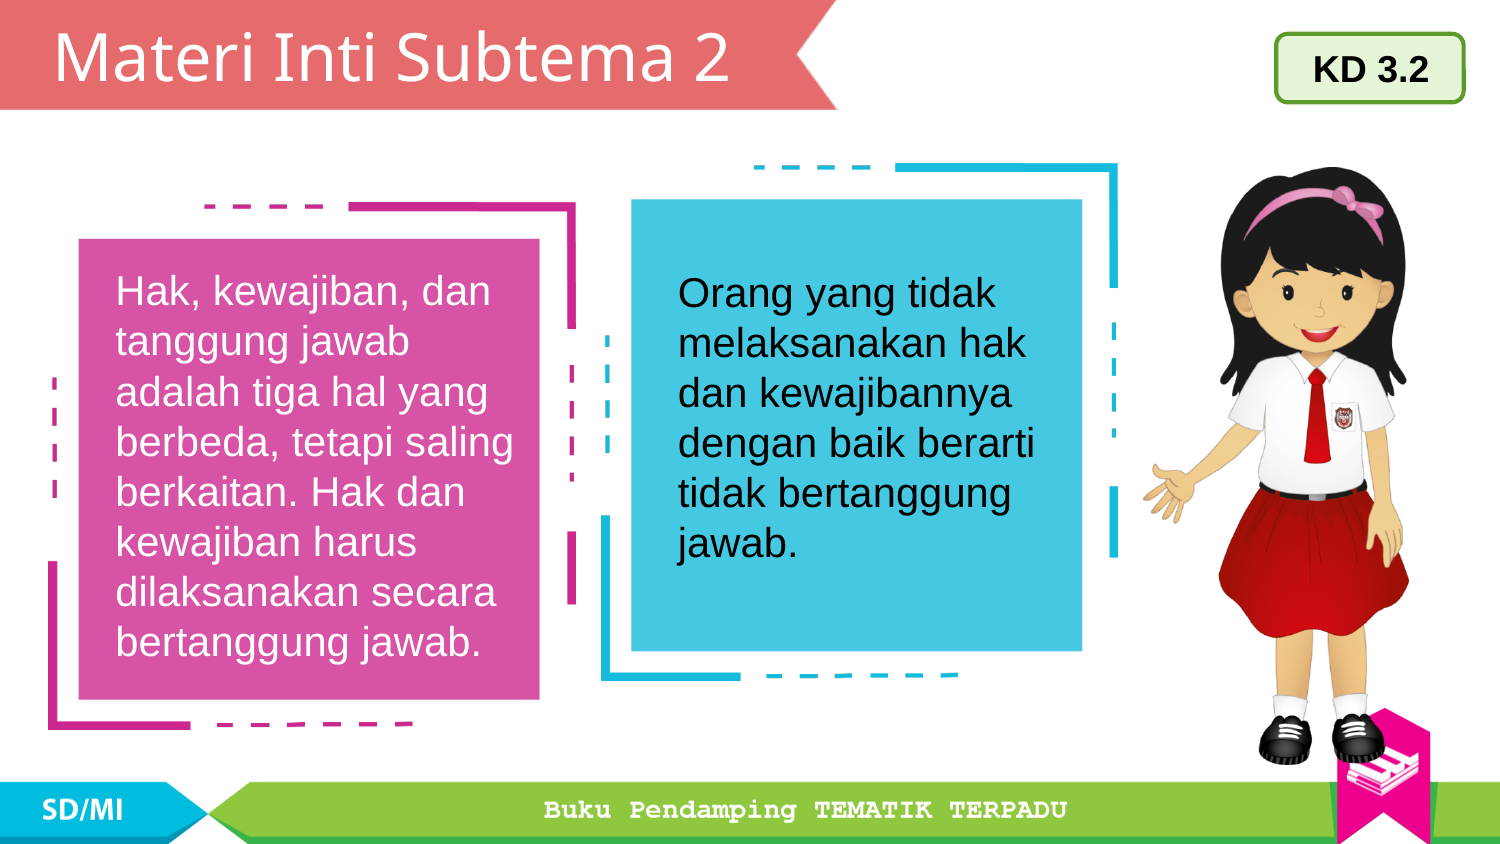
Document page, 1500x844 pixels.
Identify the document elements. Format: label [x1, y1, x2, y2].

text_box [0, 0, 838, 110]
text_box [1275, 33, 1464, 103]
text_box [48, 202, 576, 731]
picture [0, 167, 1500, 844]
text_box [600, 163, 1119, 681]
